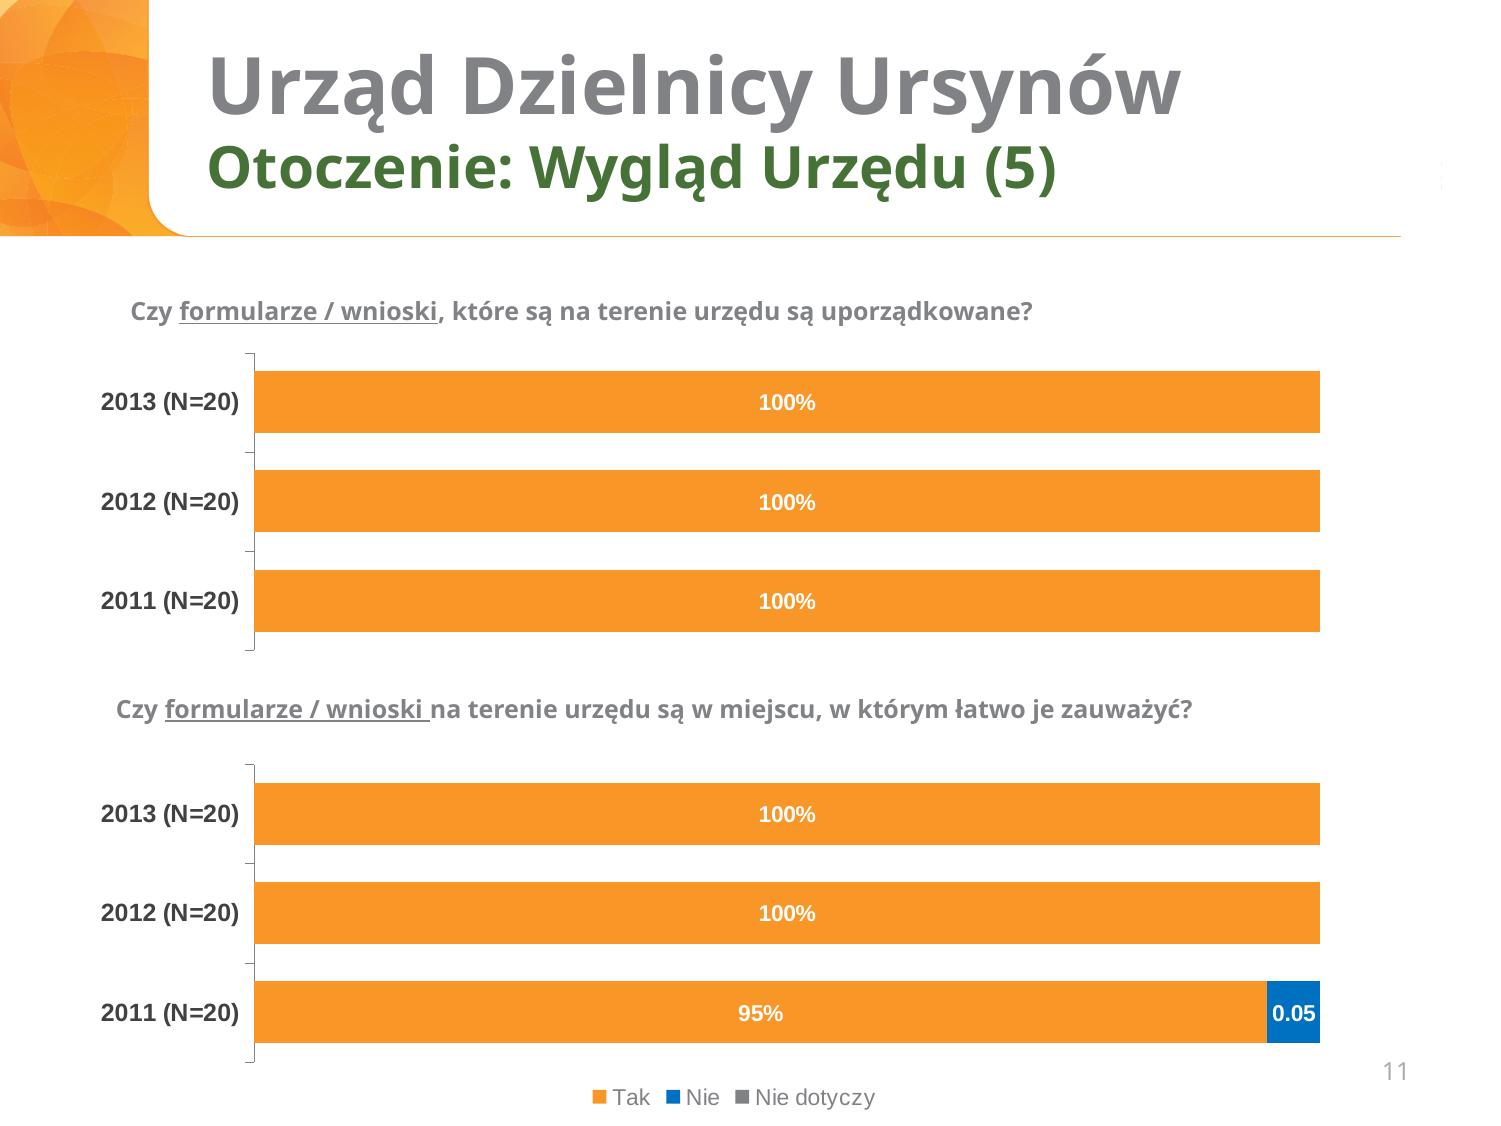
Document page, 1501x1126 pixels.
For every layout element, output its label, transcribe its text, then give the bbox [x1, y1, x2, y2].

title Urząd Dzielnicy Ursynów Otoczenie: Wygląd Urzędu (5) [147, 0, 1442, 237]
chart [100, 351, 1365, 705]
slide_number 11 [1370, 1042, 1426, 1103]
text_box Czy formularze / wnioski na terenie urzędu są w miejscu, w którym łatwo je zauważyć? [100, 712, 1341, 731]
chart [100, 762, 1365, 1117]
picture [0, 0, 147, 237]
text_box Czy formularze / wnioski, które są na terenie urzędu są uporządkowane? [100, 288, 1412, 339]
